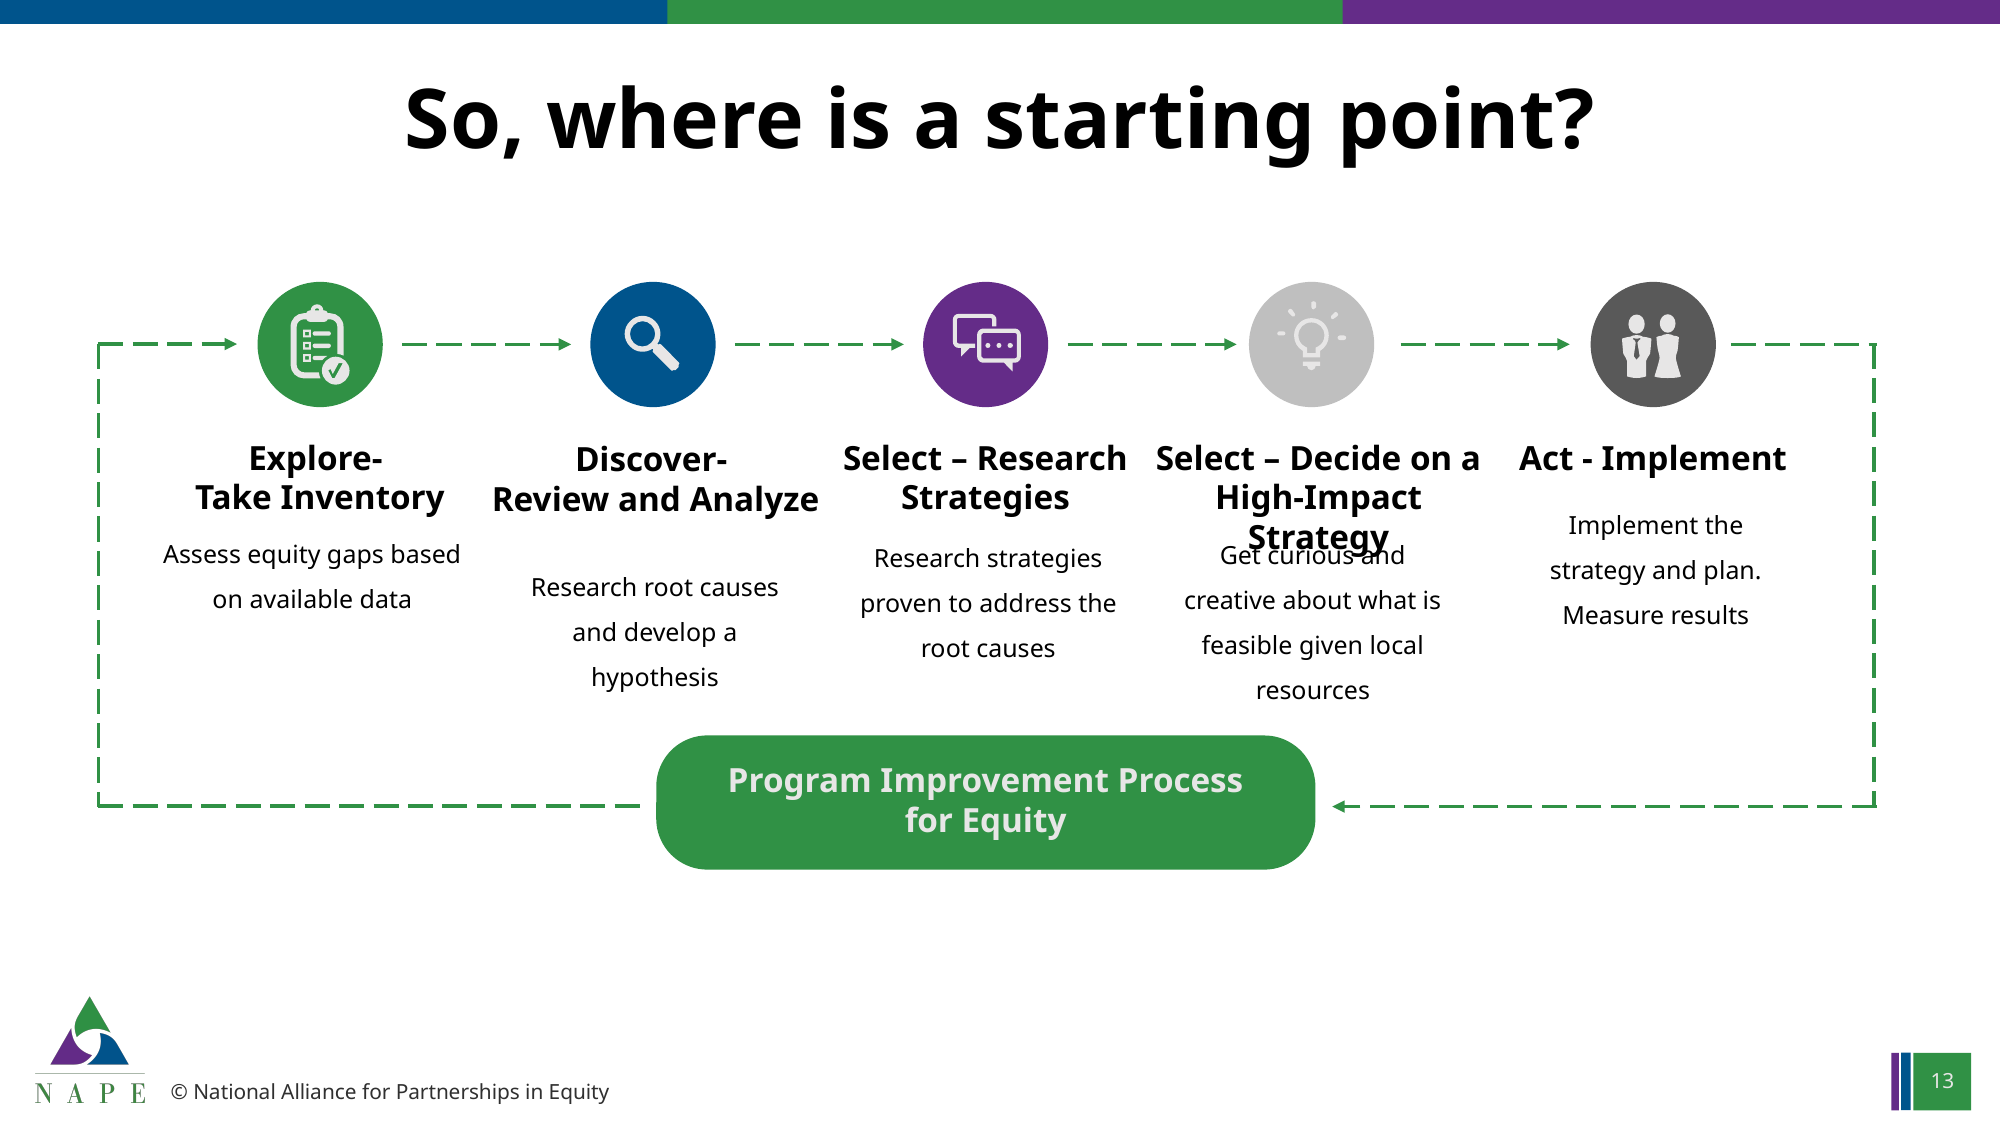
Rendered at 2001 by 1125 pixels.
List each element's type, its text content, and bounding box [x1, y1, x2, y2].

text_box Act - Implement [1470, 429, 1836, 484]
text_box Select – Research Strategies [803, 429, 1136, 524]
text_box Research root causes and develop a hypothesis [507, 548, 803, 699]
title So, where is a starting point? [137, 70, 1863, 175]
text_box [290, 304, 350, 385]
text_box Research strategies proven to address the root causes [841, 520, 1136, 670]
text_box [624, 315, 680, 371]
text_box [952, 313, 997, 357]
text_box [1622, 335, 1652, 379]
text_box Assess equity gaps based on available data [148, 516, 477, 622]
text_box [922, 280, 1050, 409]
text_box Implement the strategy and plan. Measure results [1508, 487, 1804, 637]
footer © National Alliance for Partnerships in Equity [155, 1071, 1113, 1109]
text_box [1277, 301, 1347, 371]
text_box Select – Decide on a High-Impact Strategy [1136, 429, 1502, 564]
text_box [1659, 314, 1676, 333]
picture [13, 991, 164, 1114]
text_box Get curious and creative about what is feasible given local resources [1165, 517, 1460, 713]
text_box [1247, 280, 1376, 409]
text_box [1628, 314, 1645, 334]
text_box [1654, 334, 1681, 379]
text_box Explore- Take Inventory [137, 429, 503, 524]
text_box [256, 280, 384, 409]
text_box Program Improvement Process for Equity [685, 751, 1286, 847]
text_box [1589, 280, 1717, 409]
text_box [977, 328, 1021, 372]
text_box [655, 734, 1316, 871]
text_box [589, 280, 717, 409]
text_box Discover- Review and Analyze [470, 430, 841, 526]
